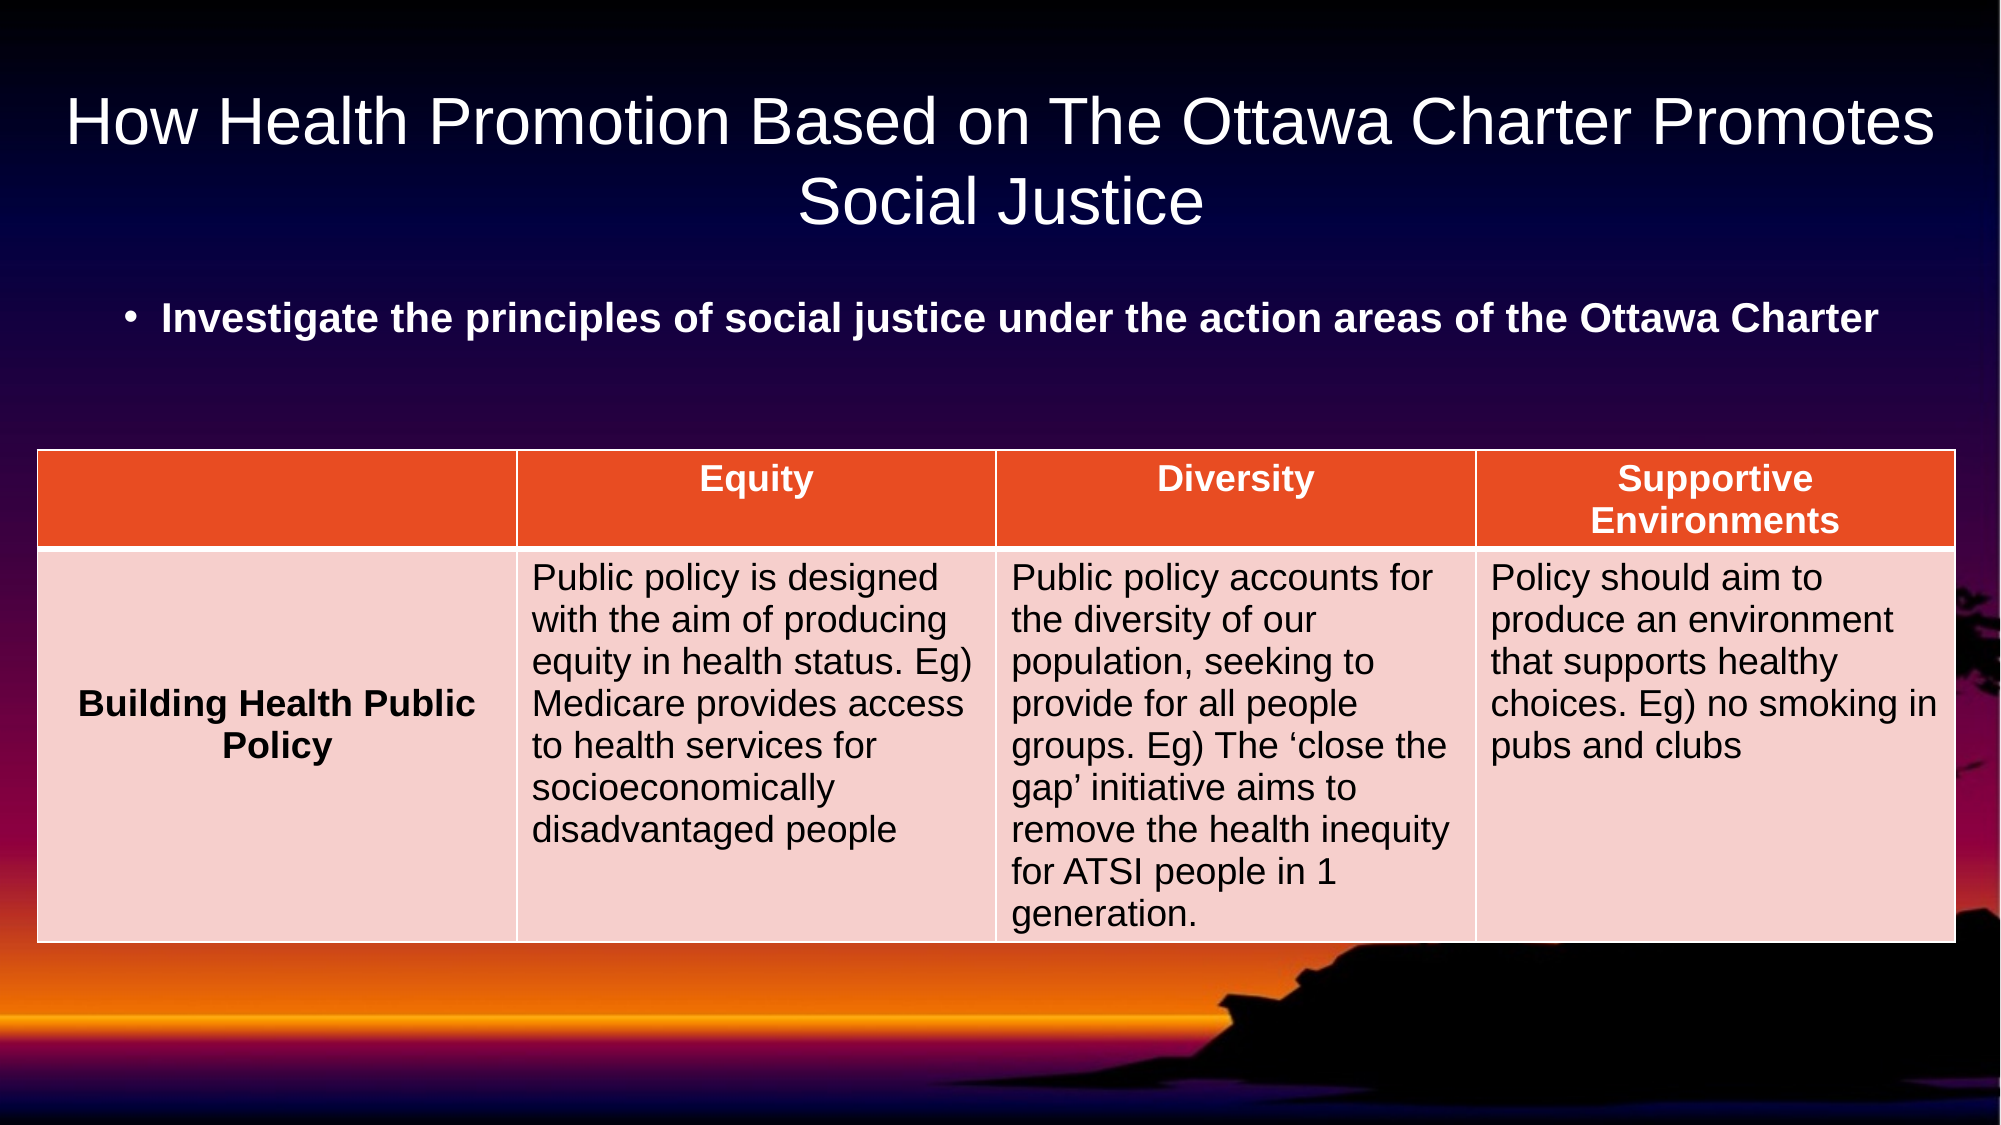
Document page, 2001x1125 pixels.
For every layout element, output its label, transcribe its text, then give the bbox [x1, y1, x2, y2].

table_header [38, 451, 516, 546]
table_header Equity [518, 451, 995, 546]
list Investigate the principles of social justice under the action areas of the Ottawa Charter [42, 289, 1961, 1088]
picture [0, 0, 2001, 1125]
table_cell Building Health Public Policy [38, 552, 516, 941]
table_cell Policy should aim to produce an environment that supports healthy choices. Eg) no smoking in pubs and clubs [1477, 552, 1954, 941]
title How Health Promotion Based on The Ottawa Charter Promotes Social Justice [42, 26, 1961, 289]
table_cell Public policy is designed with the aim of producing equity in health status. Eg) Medicare provides access to health services for socioeconomically disadvantaged people [518, 552, 995, 941]
table_header Supportive Environments [1477, 451, 1954, 546]
table_cell Public policy accounts for the diversity of our population, seeking to provide for all people groups. Eg) The ‘close the gap’ initiative aims to remove the health inequity for ATSI people in 1 generation. [997, 552, 1475, 941]
table_header Diversity [997, 451, 1475, 546]
